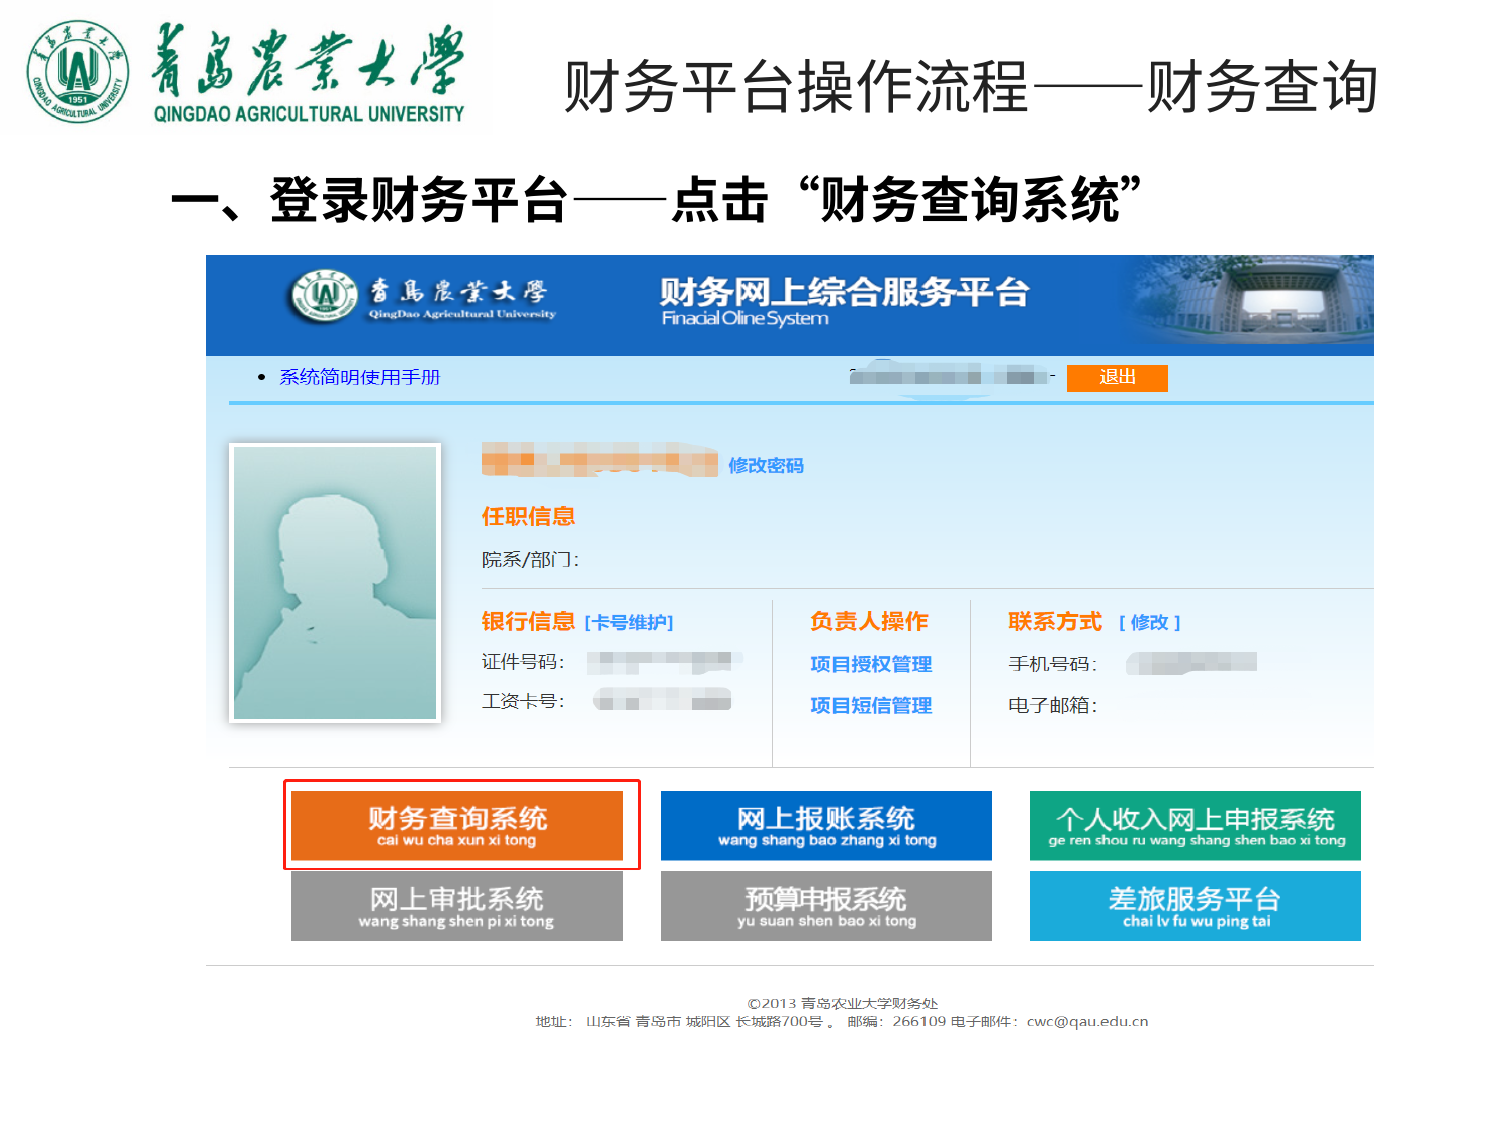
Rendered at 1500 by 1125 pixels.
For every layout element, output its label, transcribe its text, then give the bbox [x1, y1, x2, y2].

text_box 财务平台操作流程——财务查询 [549, 42, 1410, 128]
picture [206, 255, 1374, 1051]
text_box 一、登录财务平台——点击“财务查询系统” [88, 160, 1400, 236]
picture [0, 0, 493, 135]
